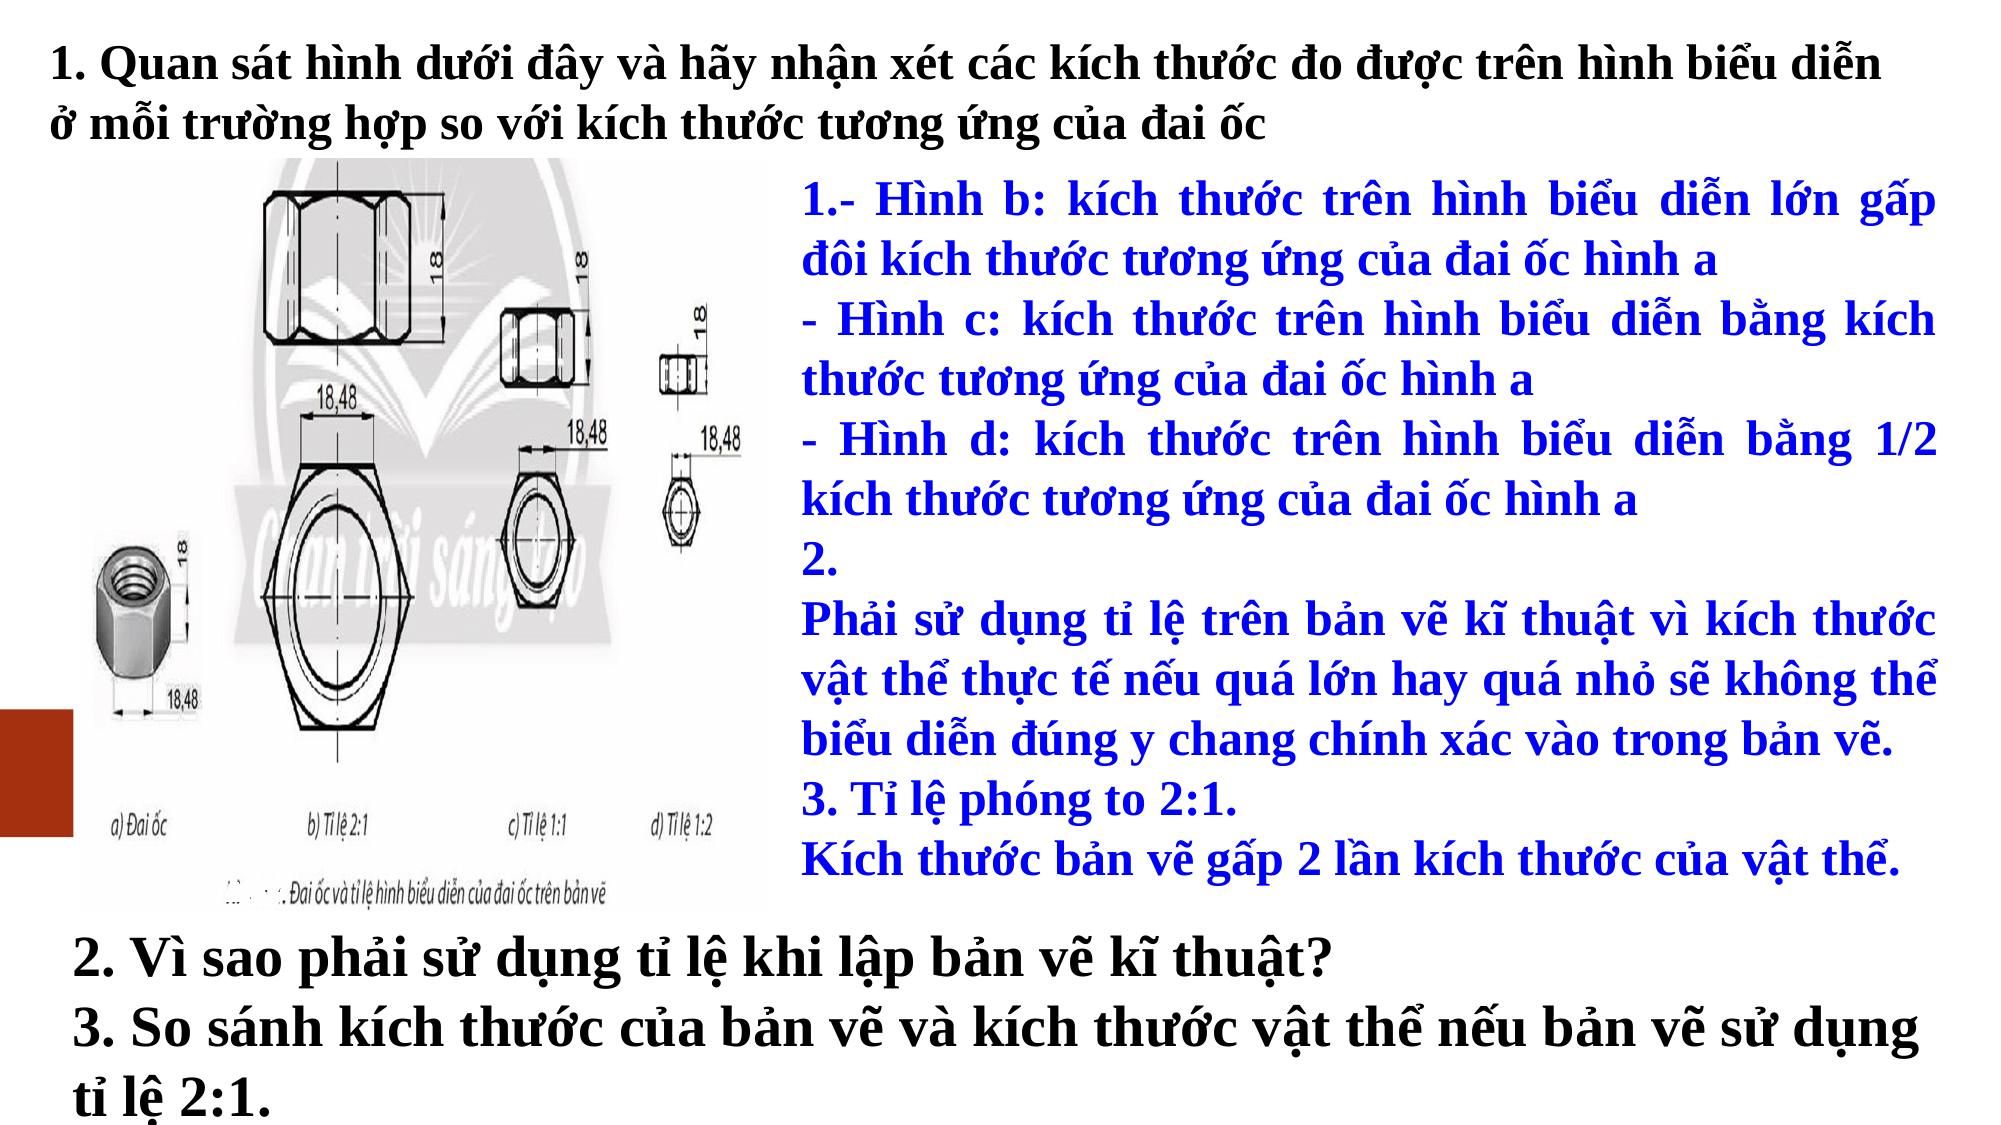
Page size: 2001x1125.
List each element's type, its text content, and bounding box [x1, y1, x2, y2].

text_box 1.- Hình b: kích thước trên hình biểu diễn lớn gấp đôi kích thước tương ứng của đai ốc hình a - Hình c: kích thước trên hình biểu diễn bằng kích thước tương ứng của đai ốc hình a - Hình d: kích thước trên hình biểu diễn bằng 1/2 kích thước tương ứng của đai ốc hình a 2. Phải sử dụng tỉ lệ trên bản vẽ kĩ thuật vì kích thước vật thể thực tế nếu quá lớn hay quá nhỏ sẽ không thể biểu diễn đúng y chang chính xác vào trong bản vẽ. 3. Tỉ lệ phóng to 2:1. Kích thước bản vẽ gấp 2 lần kích thước của vật thể. [787, 158, 1953, 944]
picture [73, 158, 772, 911]
text_box 1. Quan sát hình dưới đây và hãy nhận xét các kích thước đo được trên hình biểu diễn ở mỗi trường hợp so với kích thước tương ứng của đai ốc [34, 22, 1938, 157]
text_box 2. Vì sao phải sử dụng tỉ lệ khi lập bản vẽ kĩ thuật? 3. So sánh kích thước của bản vẽ và kích thước vật thể nếu bản vẽ sử dụng tỉ lệ 2:1. [57, 910, 1938, 1125]
